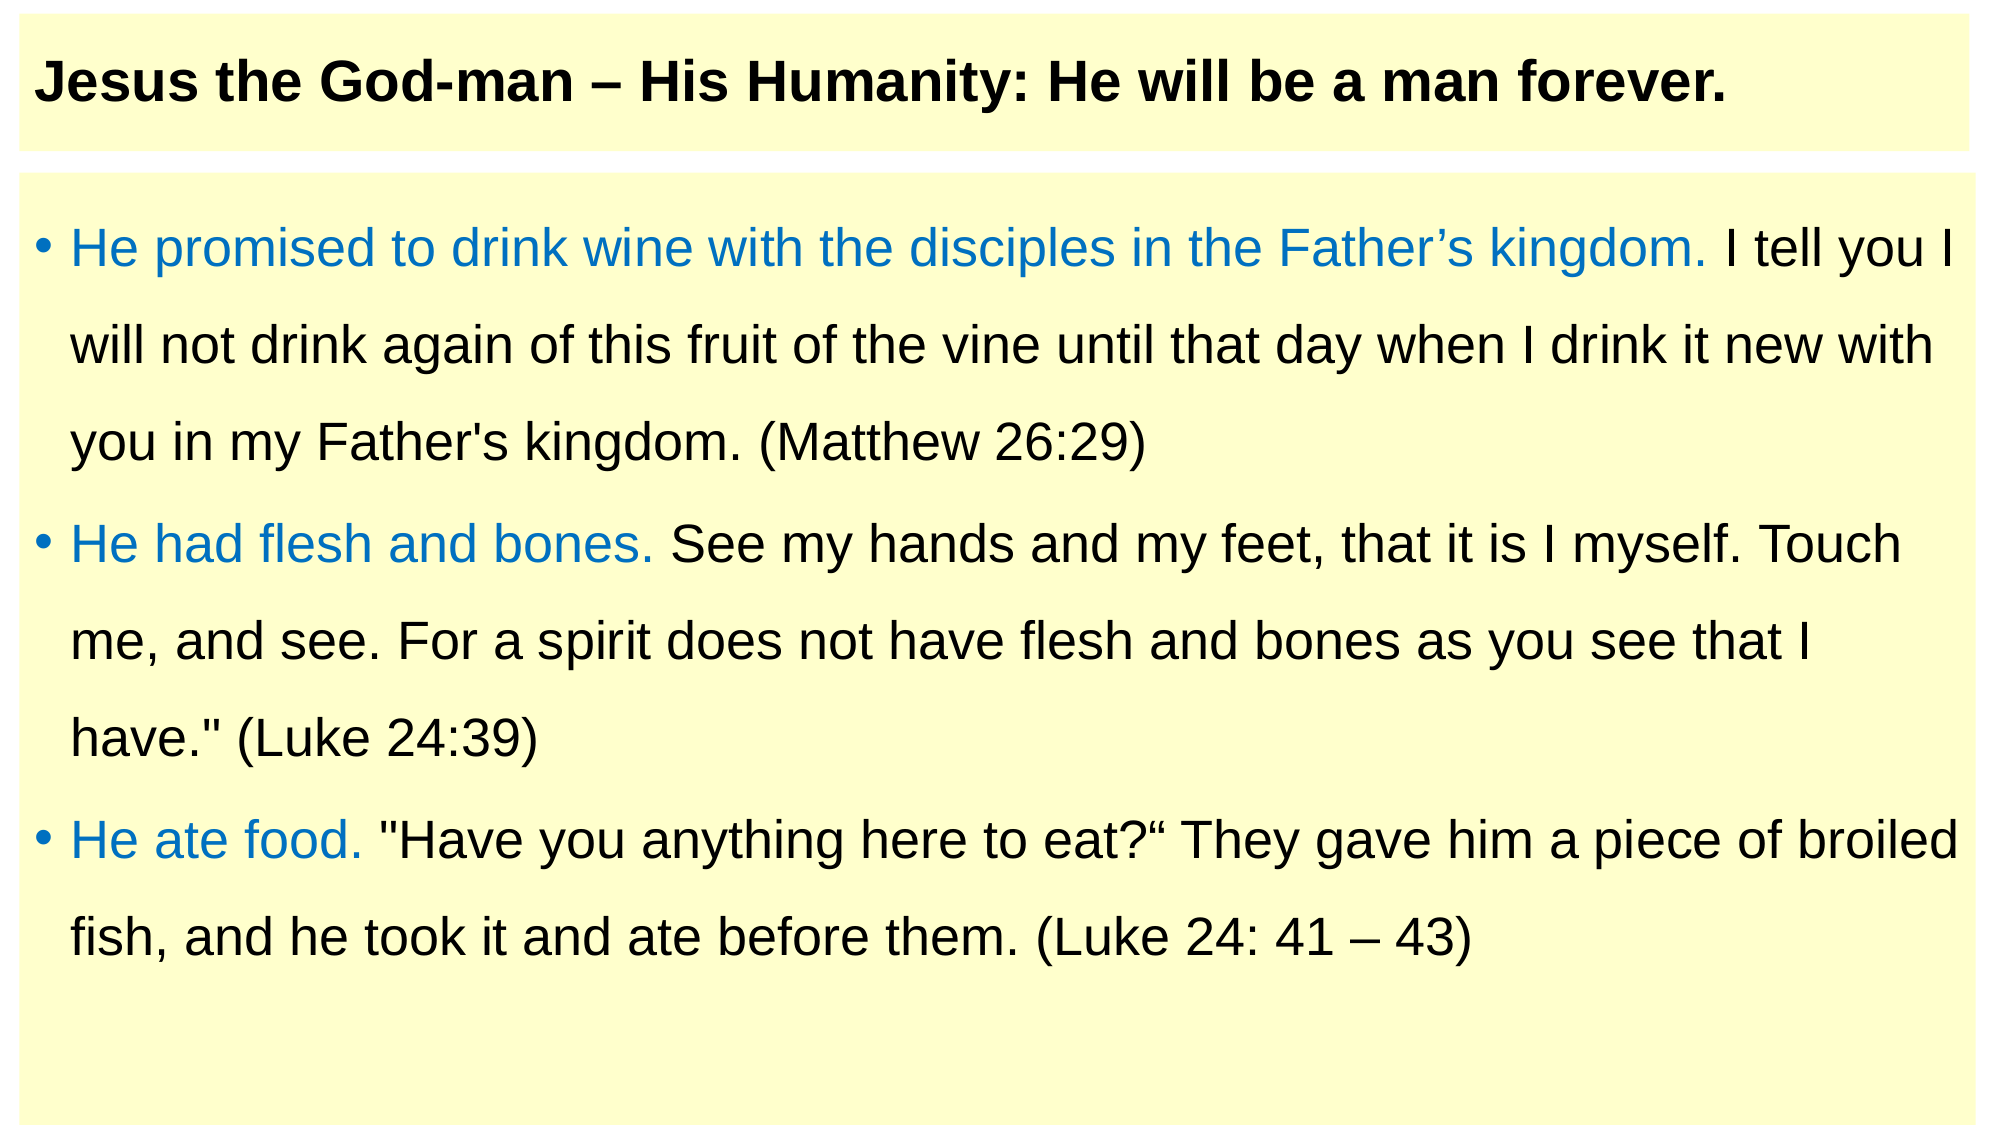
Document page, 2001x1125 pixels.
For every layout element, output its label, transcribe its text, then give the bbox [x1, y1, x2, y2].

list He promised to drink wine with the disciples in the Father’s kingdom. I tell you I will not drink again of this fruit of the vine until that day when I drink it new with you in my Father's kingdom. (Matthew 26:29) He had flesh and bones. See my hands and my feet, that it is I myself. Touch me, and see. For a spirit does not have flesh and bones as you see that I have." (Luke 24:39) He ate food. "Have you anything here to eat?“ They gave him a piece of broiled fish, and he took it and ate before them. (Luke 24: 41 – 43) [19, 172, 1976, 1125]
title Jesus the God-man – His Humanity: He will be a man forever. [19, 13, 1970, 152]
